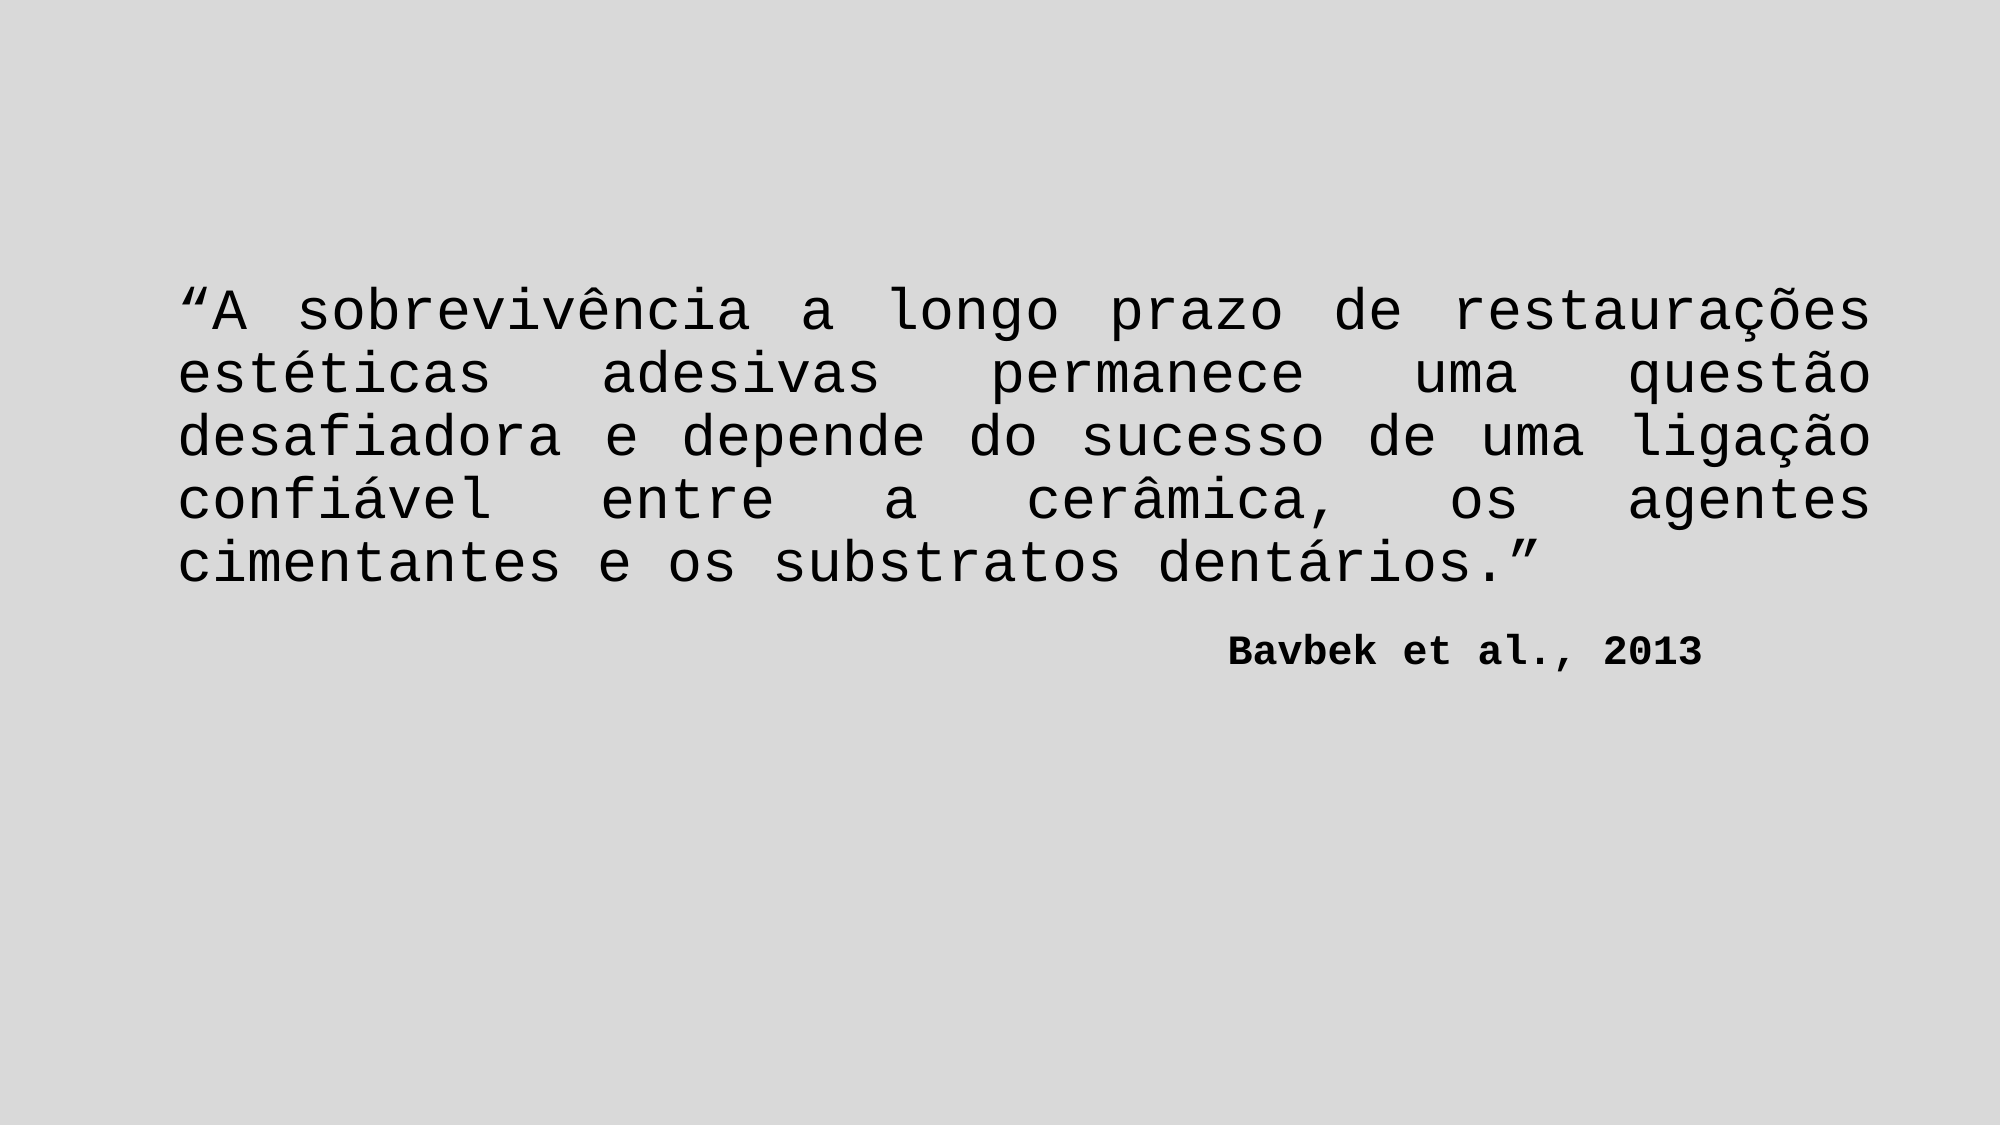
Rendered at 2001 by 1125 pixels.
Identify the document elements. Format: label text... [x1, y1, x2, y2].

list “A sobrevivência a longo prazo de restaurações estéticas adesivas permanece uma questão desafiadora e depende do sucesso de uma ligação confiável entre a cerâmica, os agentes cimentantes e os substratos dentários.” Bavbek et al., 2013 [162, 271, 1888, 986]
